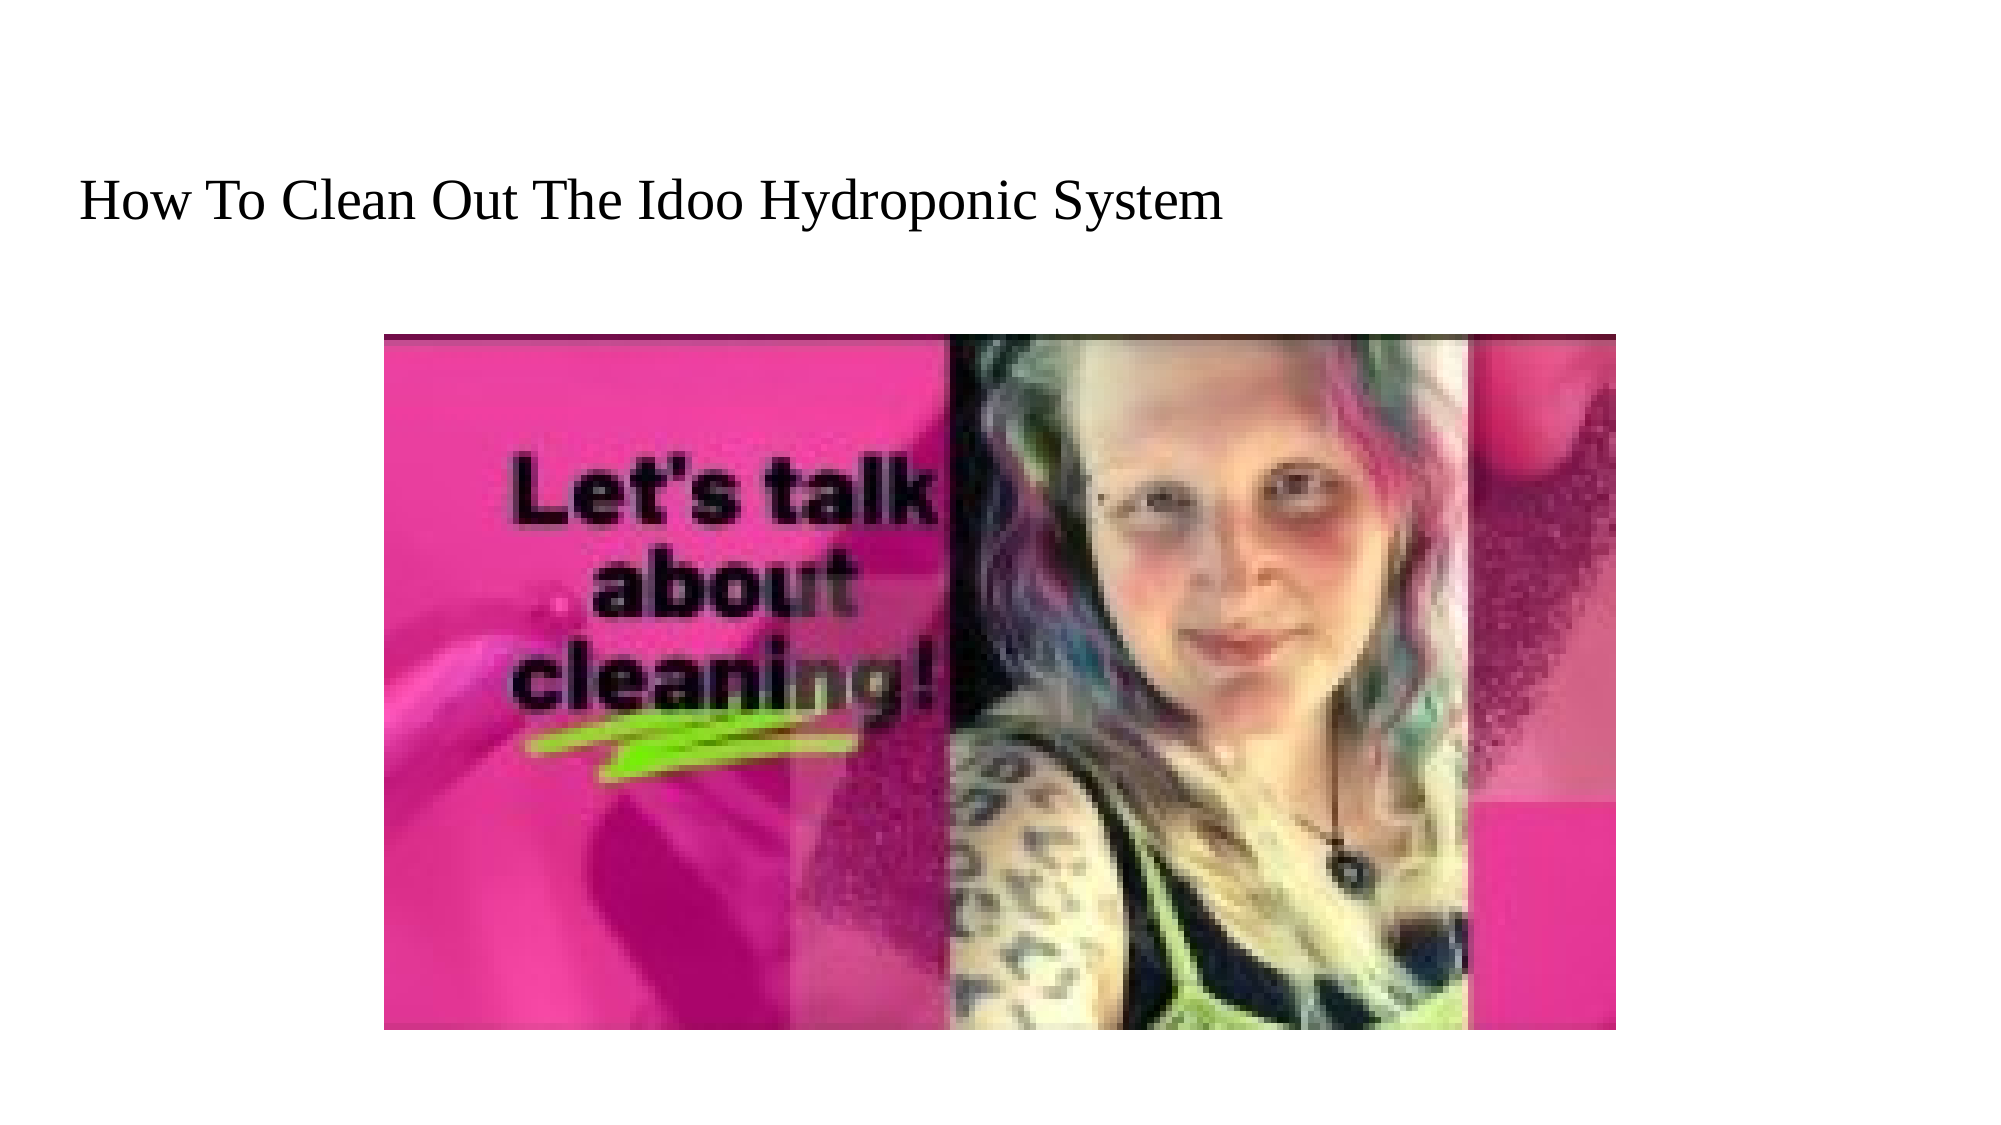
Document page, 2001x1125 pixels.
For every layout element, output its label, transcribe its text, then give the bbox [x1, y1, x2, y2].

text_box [383, 333, 1617, 1030]
text_box How To Clean Out The Idoo Hydroponic System [64, 143, 1942, 239]
